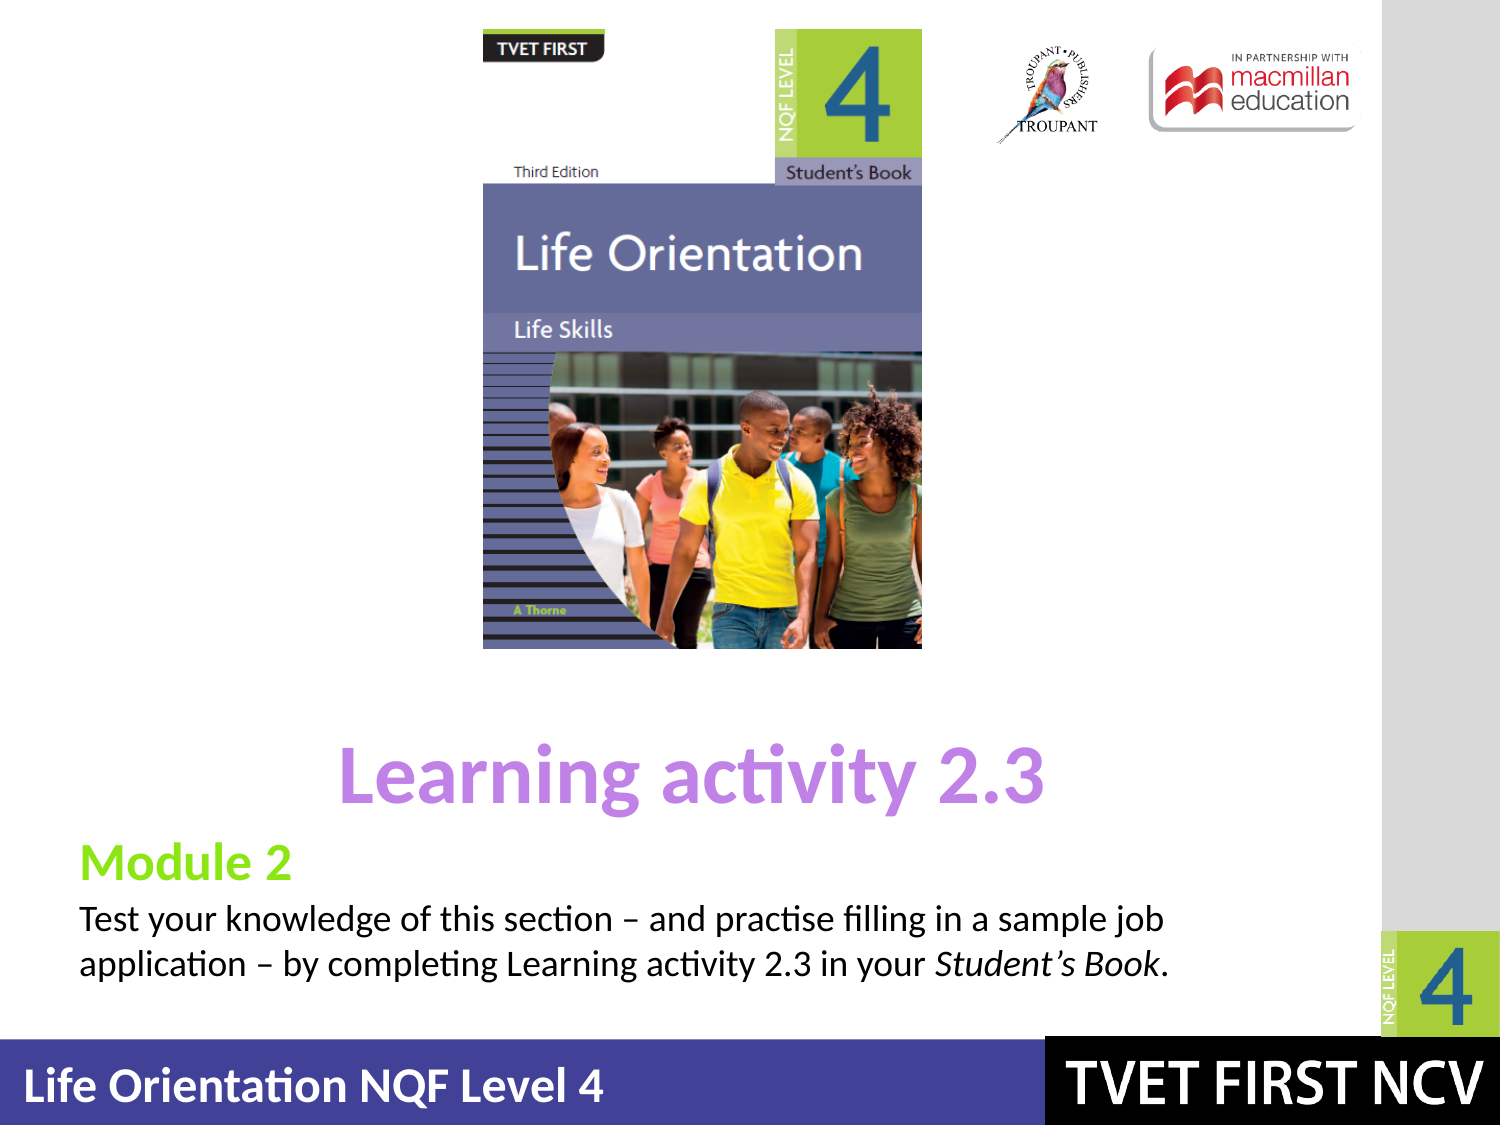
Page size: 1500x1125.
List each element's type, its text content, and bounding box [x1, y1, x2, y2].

picture [994, 42, 1361, 147]
list Learning activity 2.3 [0, 722, 1386, 830]
picture [1065, 1050, 1484, 1120]
text_box Test your knowledge of this section – and practise filling in a sample job application – by completing Learning activity 2.3 in your Student’s Book. [64, 886, 1311, 992]
list Module 2 [64, 830, 1363, 900]
picture [1381, 931, 1500, 1037]
picture [483, 29, 922, 649]
